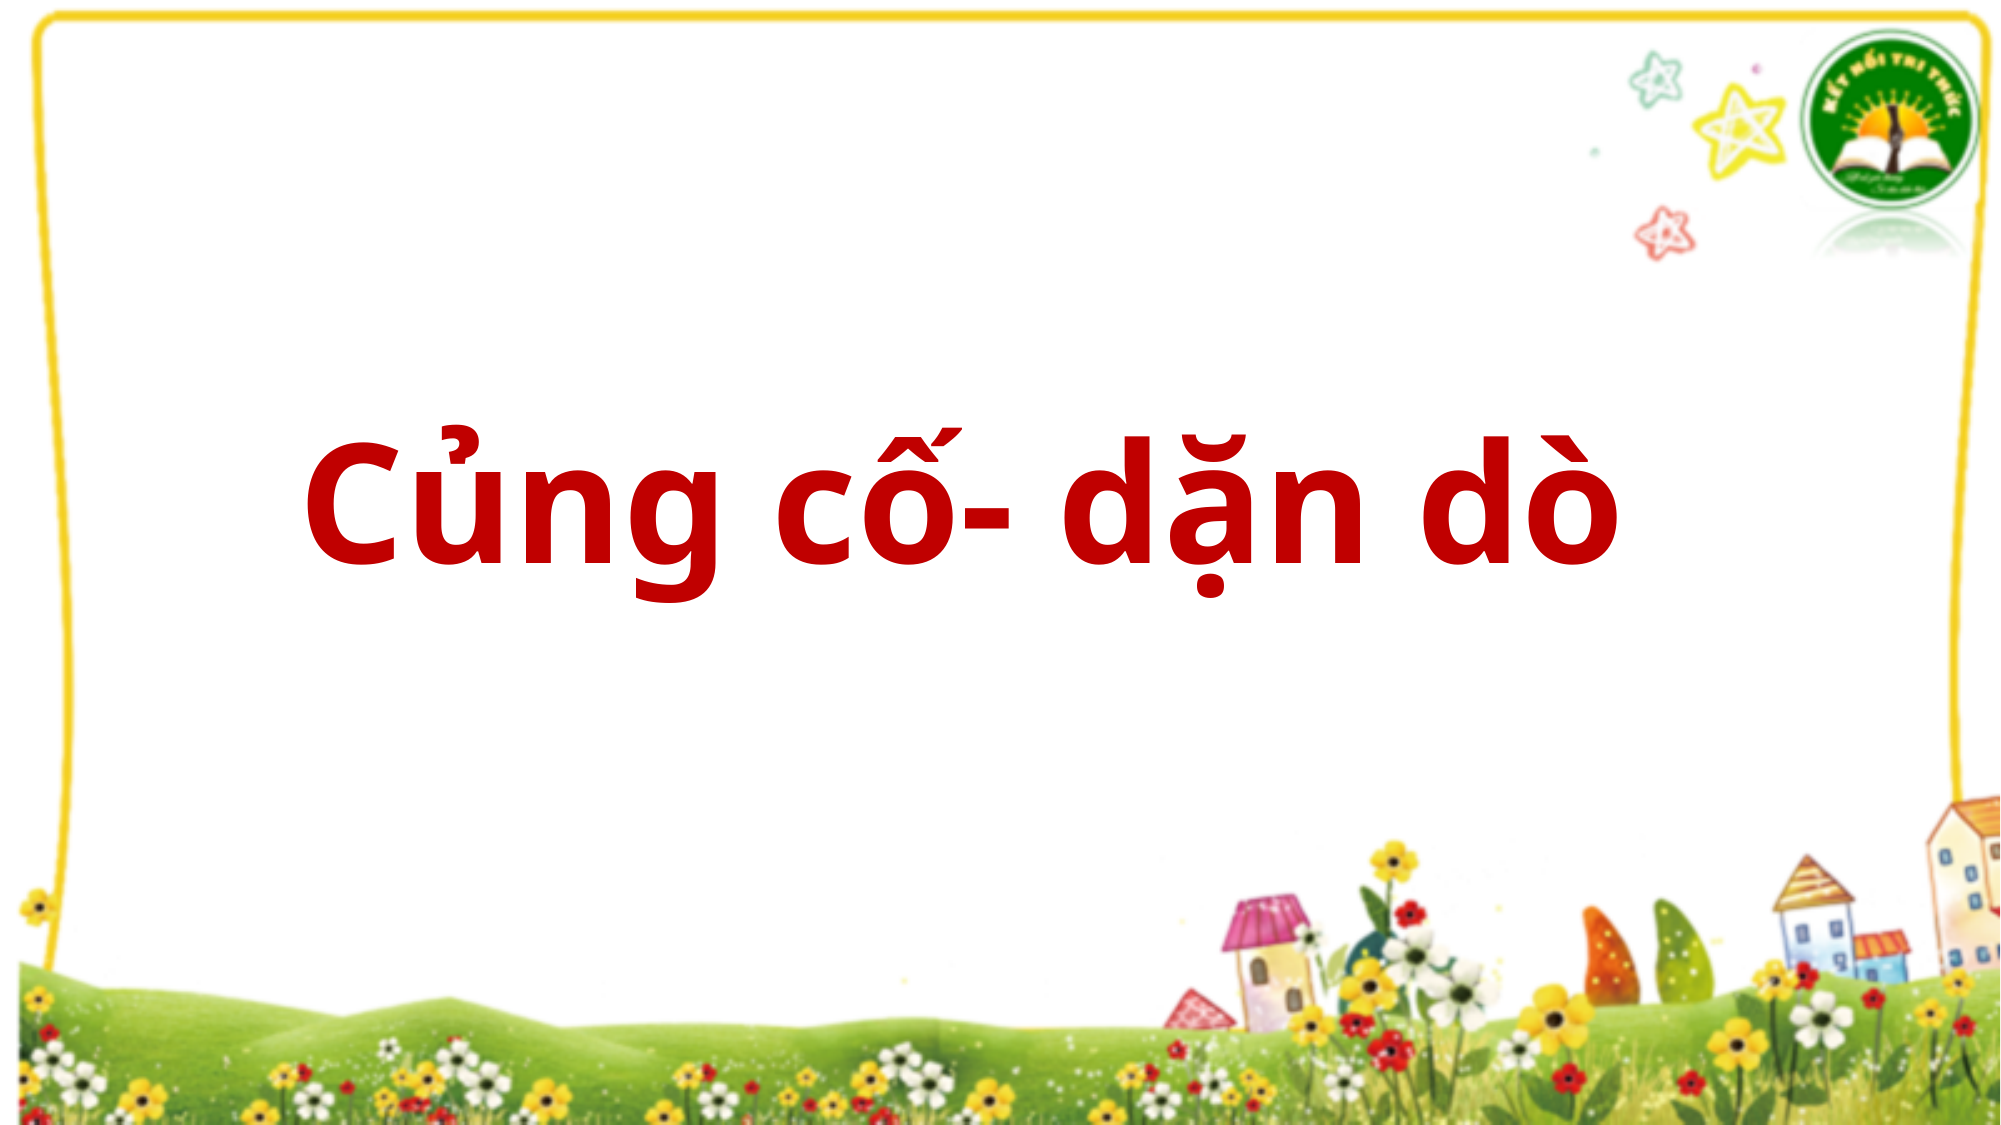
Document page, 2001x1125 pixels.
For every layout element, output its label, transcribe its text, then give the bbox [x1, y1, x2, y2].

text_box Củng cố- dặn dò [283, 290, 1840, 730]
picture [0, 0, 2001, 1125]
